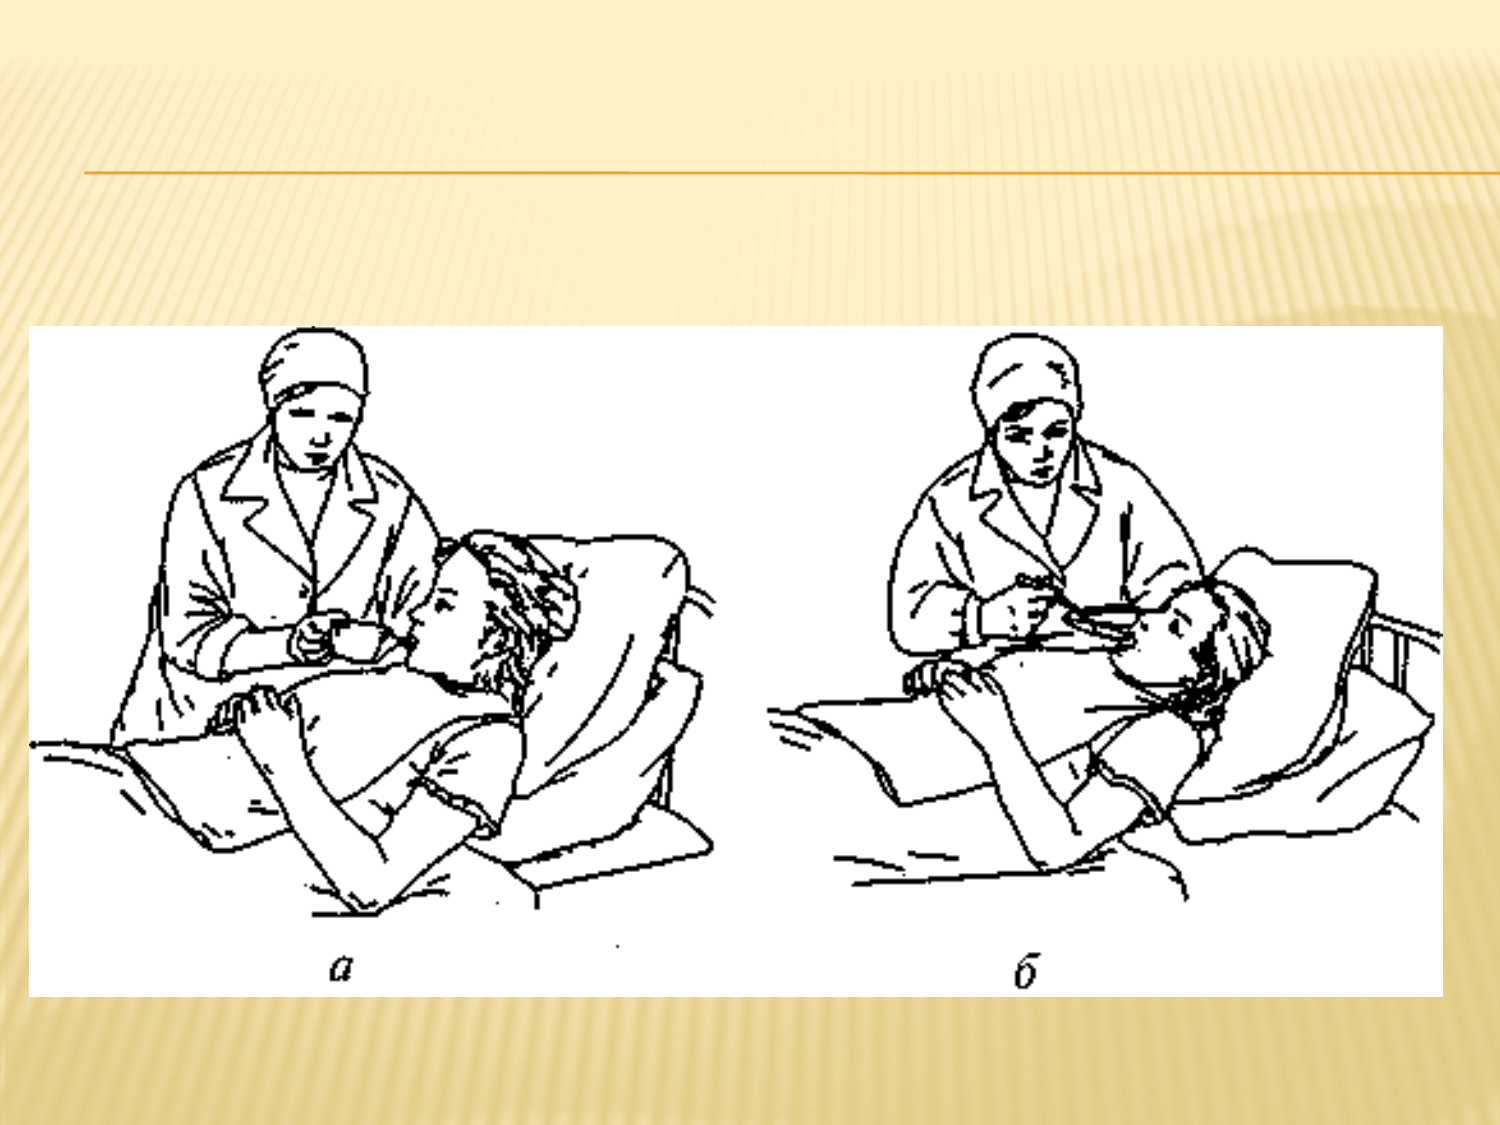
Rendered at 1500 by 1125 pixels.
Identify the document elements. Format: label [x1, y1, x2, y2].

picture [29, 325, 1443, 998]
